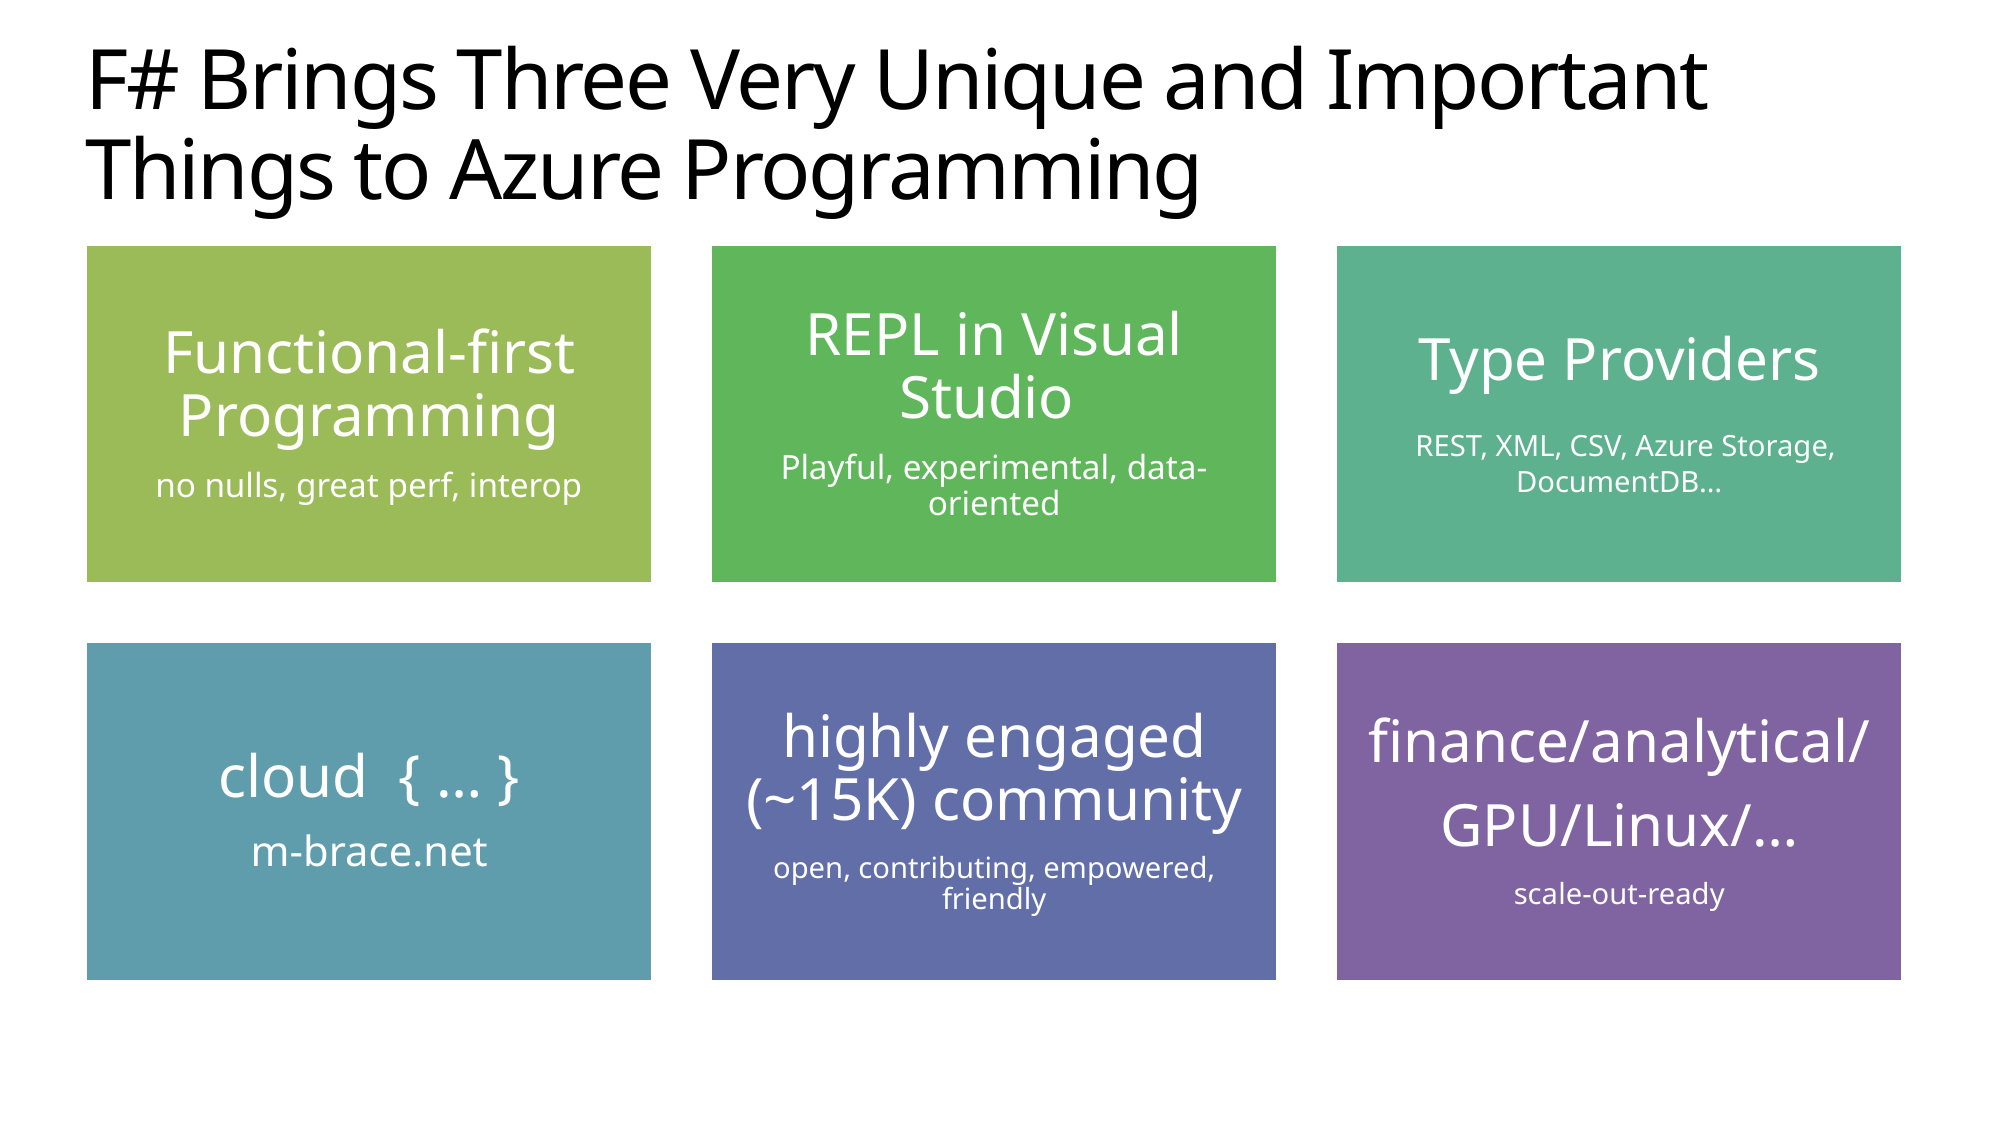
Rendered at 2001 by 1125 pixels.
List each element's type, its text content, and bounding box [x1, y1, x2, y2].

title F# Brings Three Very Unique and Important Things to Azure Programming [85, 37, 1915, 220]
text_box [84, 178, 1904, 1048]
